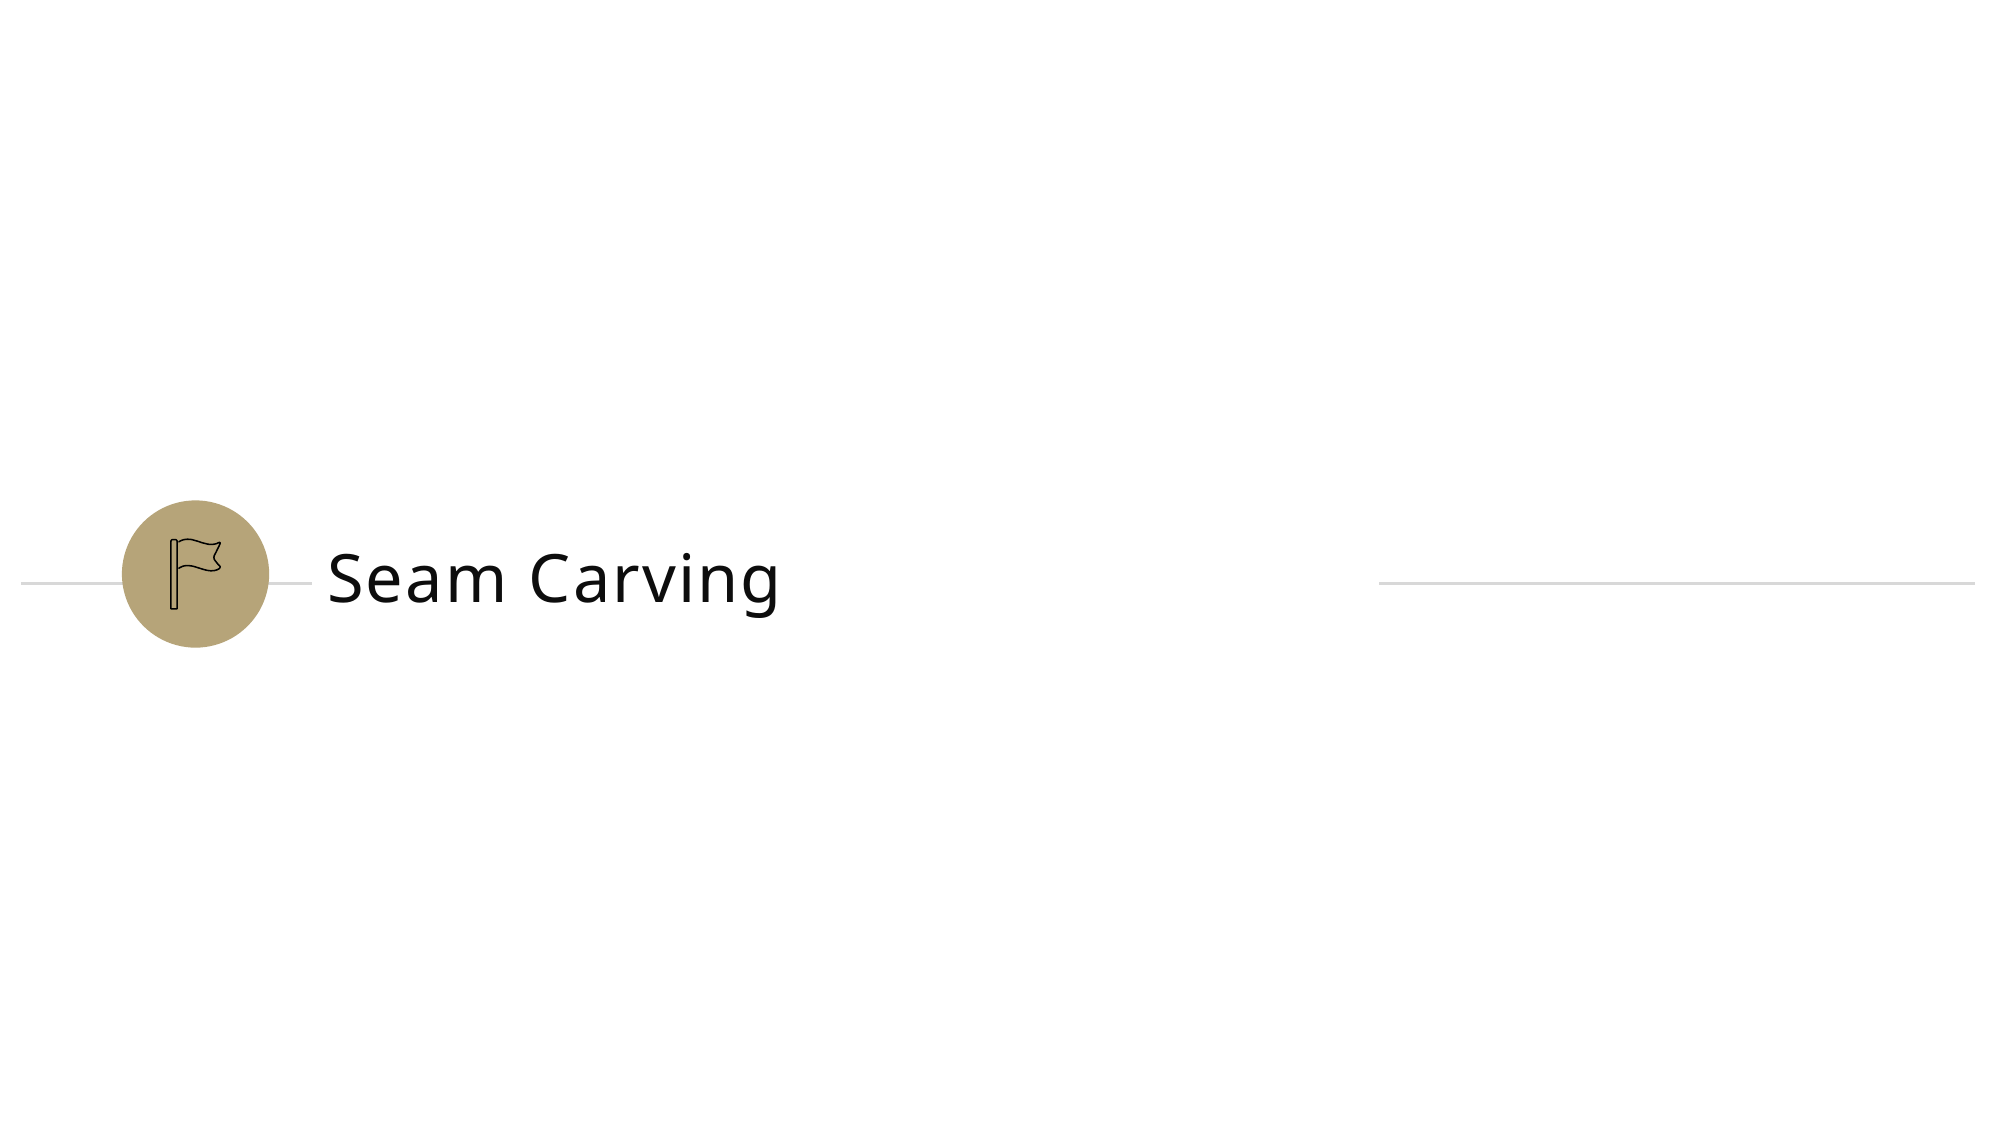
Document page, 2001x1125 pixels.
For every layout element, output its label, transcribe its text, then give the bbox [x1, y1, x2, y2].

title Seam Carving [312, 535, 1379, 633]
